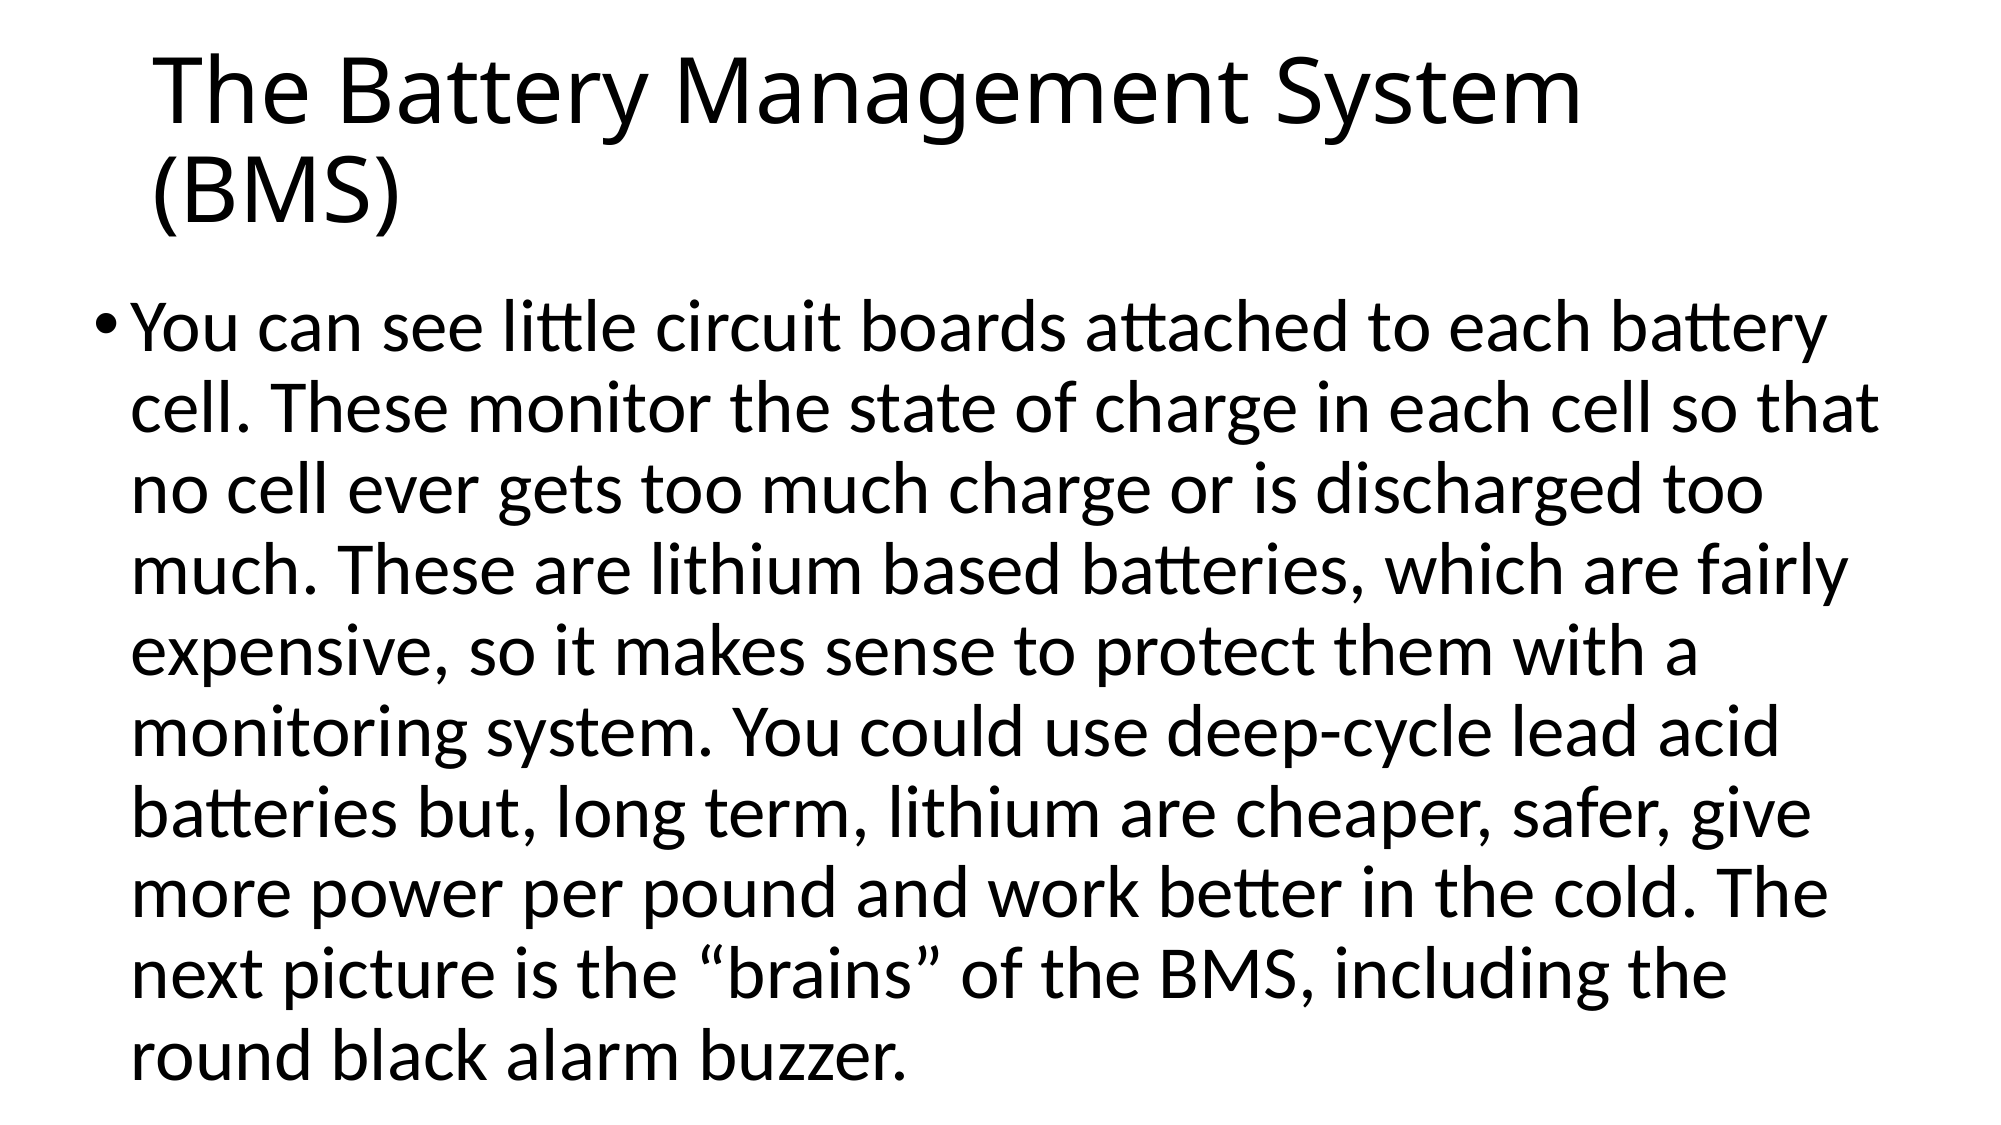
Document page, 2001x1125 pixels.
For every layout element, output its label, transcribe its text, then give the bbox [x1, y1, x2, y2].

list You can see little circuit boards attached to each battery cell. These monitor the state of charge in each cell so that no cell ever gets too much charge or is discharged too much. These are lithium based batteries, which are fairly expensive, so it makes sense to protect them with a monitoring system. You could use deep-cycle lead acid batteries but, long term, lithium are cheaper, safer, give more power per pound and work better in the cold. The next picture is the “brains” of the BMS, including the round black alarm buzzer. [78, 279, 1944, 1103]
title The Battery Management System (BMS) [137, 34, 1863, 253]
